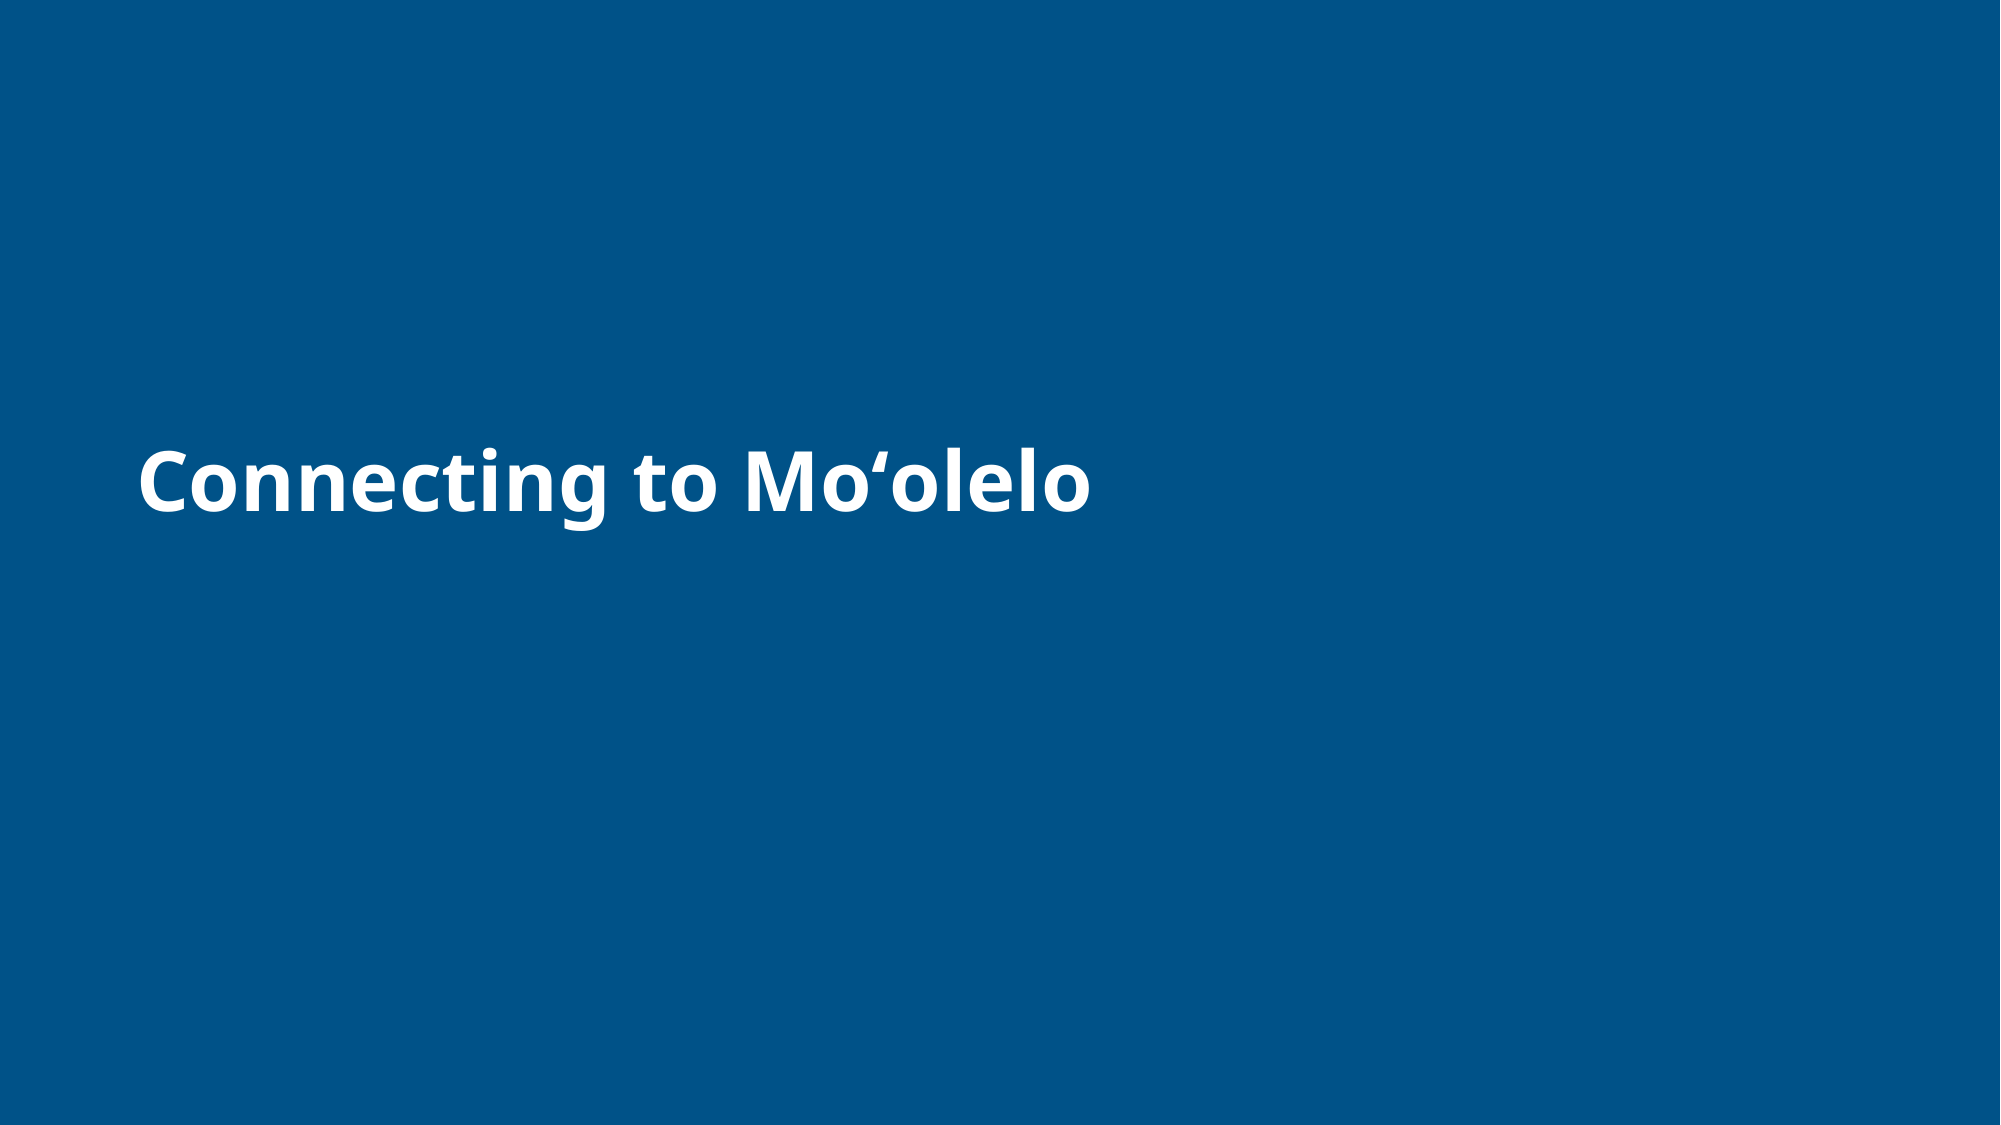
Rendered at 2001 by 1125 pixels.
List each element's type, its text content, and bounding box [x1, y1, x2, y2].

title Connecting to Moʻolelo [121, 423, 1879, 546]
